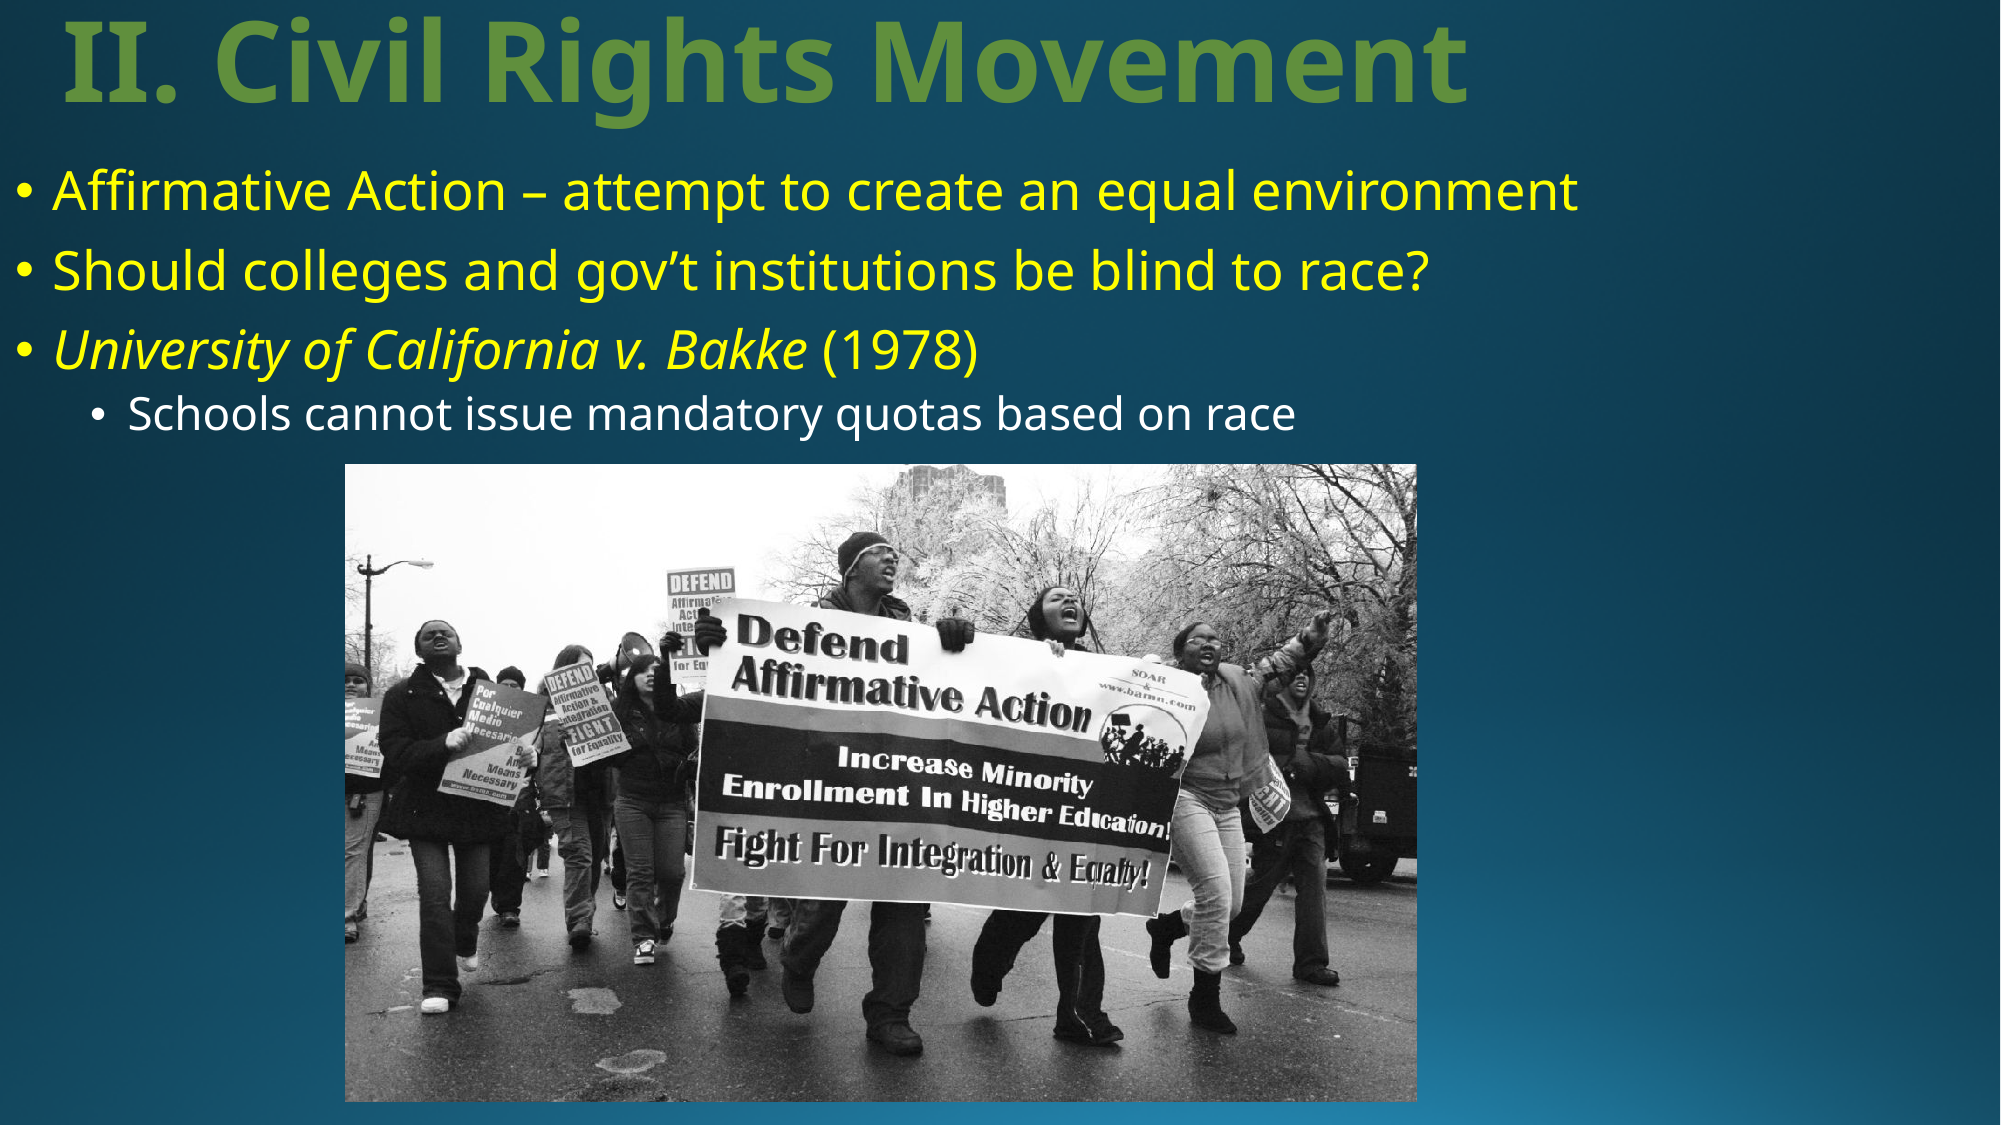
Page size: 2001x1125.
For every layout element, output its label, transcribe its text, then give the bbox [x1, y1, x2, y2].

text_box II. Civil Rights Movement [0, 0, 1767, 135]
list Affirmative Action – attempt to create an equal environment Should colleges and gov’t institutions be blind to race? University of California v. Bakke (1978) Schools cannot issue mandatory quotas based on race [0, 156, 2000, 1125]
picture [0, 0, 2001, 1125]
picture [344, 464, 1417, 1102]
